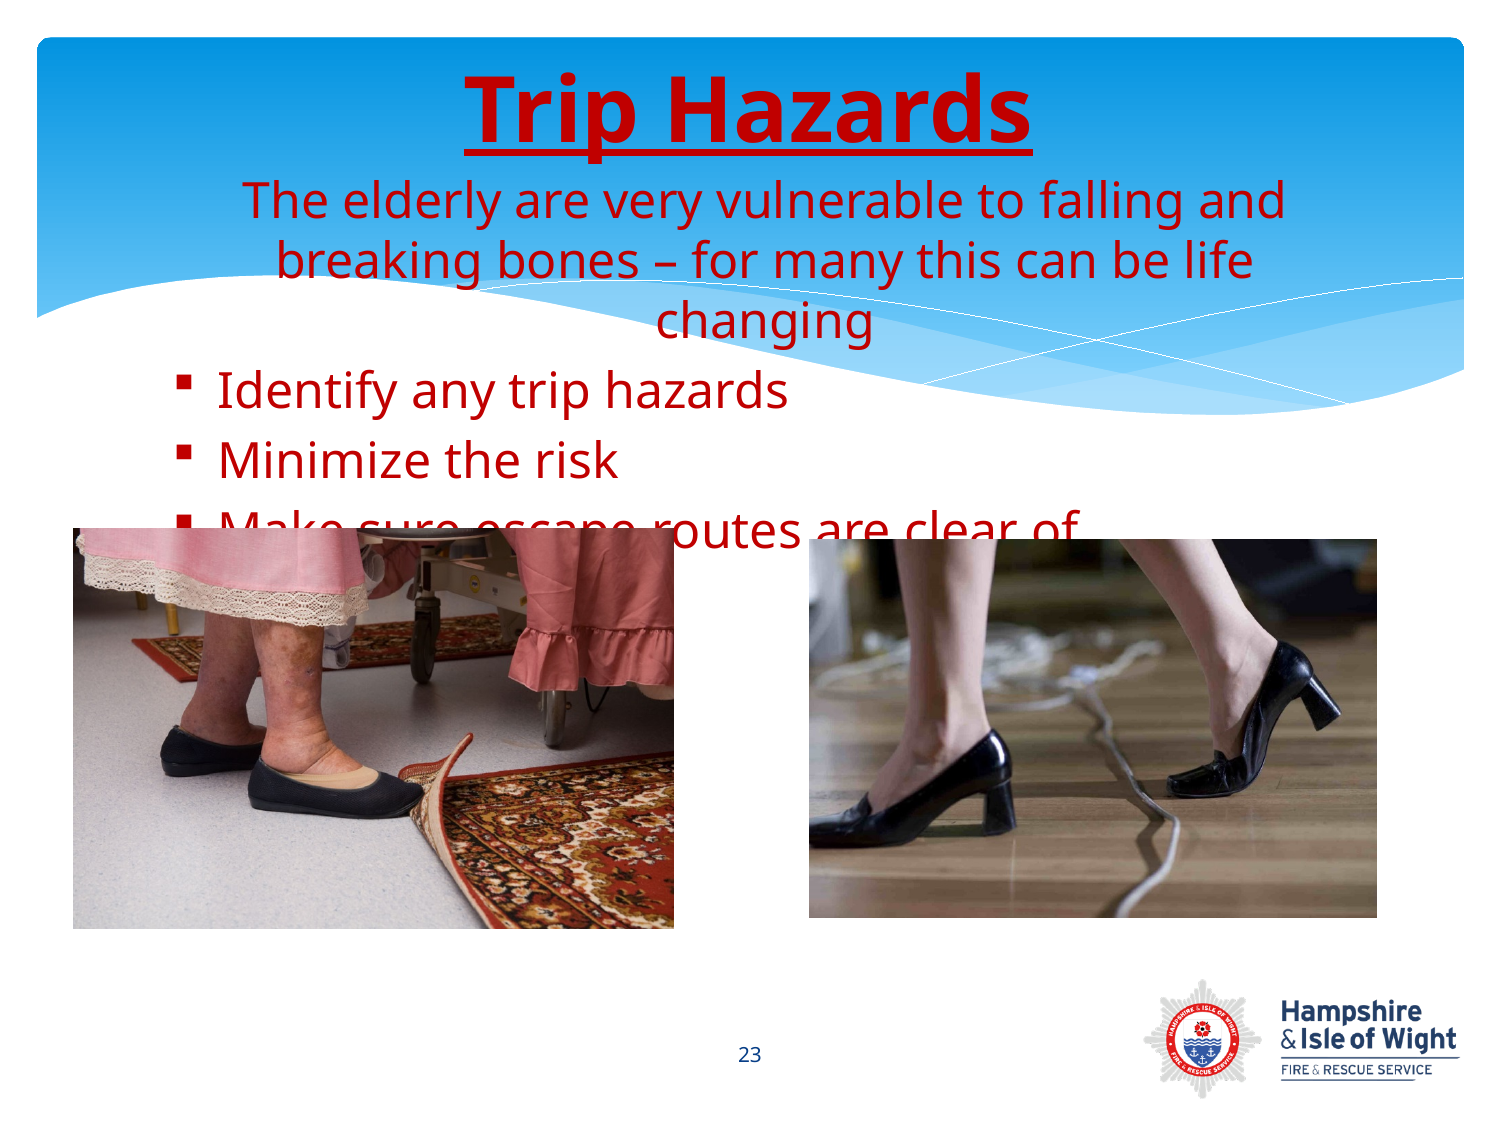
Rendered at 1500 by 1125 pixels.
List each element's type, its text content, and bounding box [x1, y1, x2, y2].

picture [1127, 975, 1476, 1104]
picture [808, 538, 1378, 919]
slide_number 23 [654, 1025, 846, 1086]
list The elderly are very vulnerable to falling and breaking bones – for many this can be life changing Identify any trip hazards Minimize the risk Make sure escape routes are clear of obstructions [157, 180, 1373, 775]
title Trip Hazards [73, 30, 1424, 180]
picture [73, 528, 674, 929]
